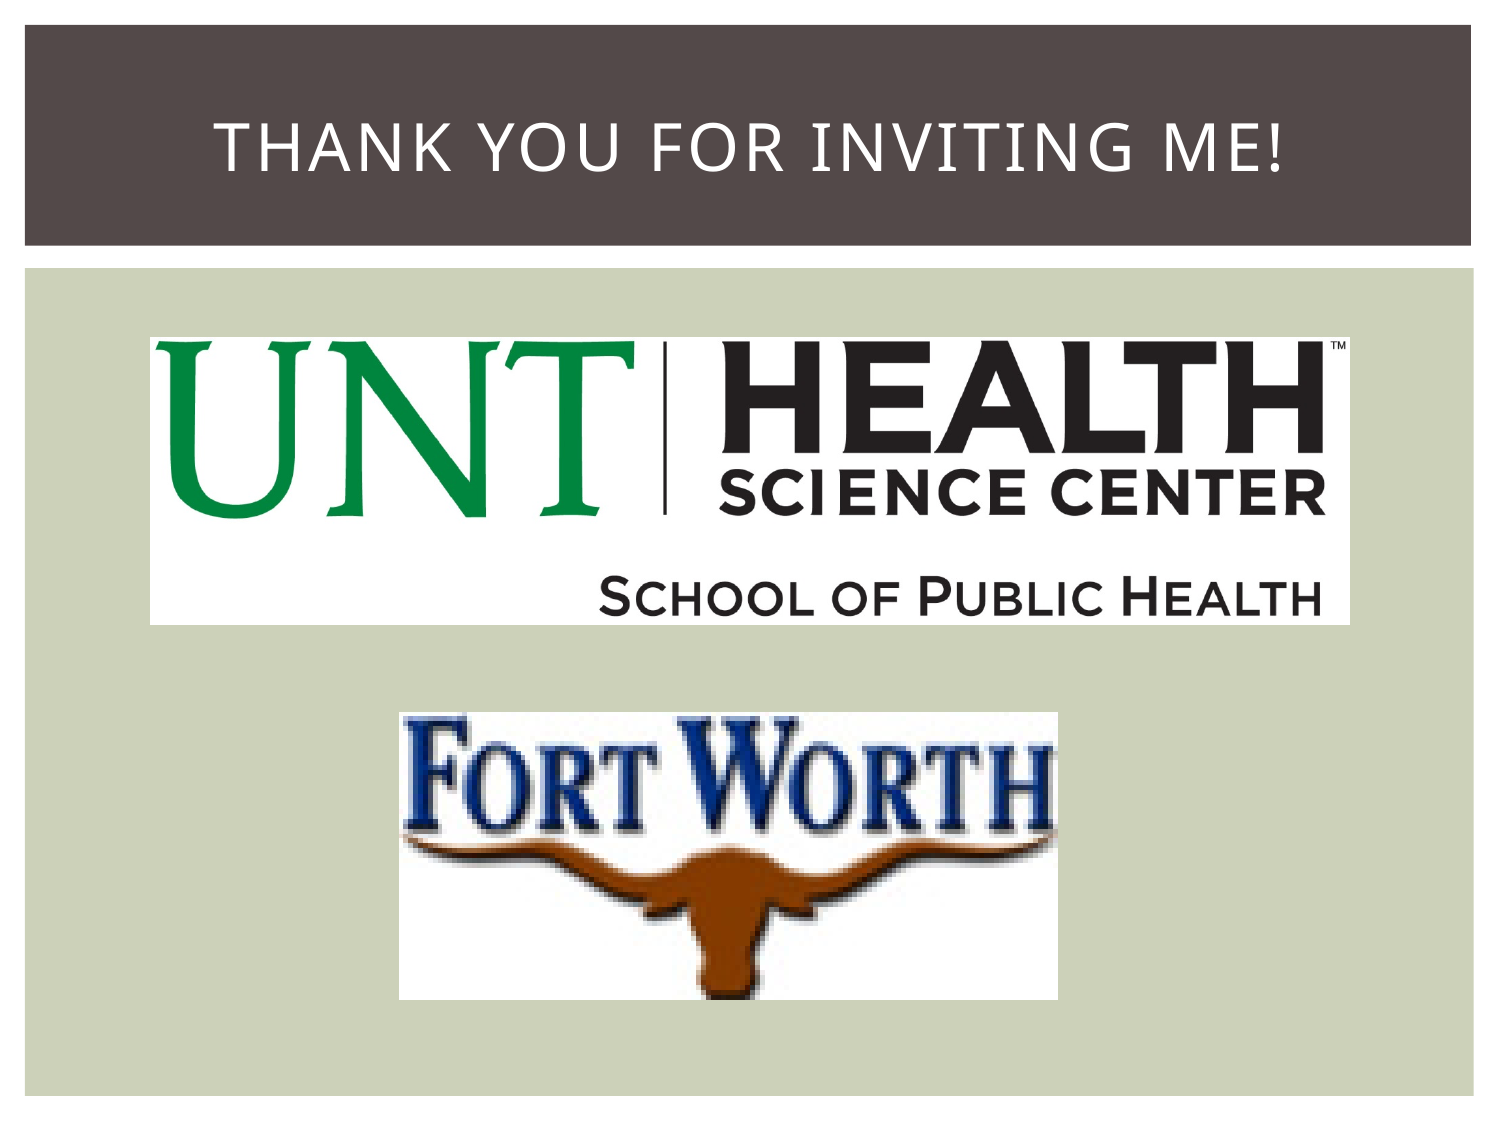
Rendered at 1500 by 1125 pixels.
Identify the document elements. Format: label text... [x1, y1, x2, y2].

picture [399, 712, 1059, 1001]
title Thank you for inviting me! [62, 58, 1438, 232]
picture [149, 337, 1351, 625]
